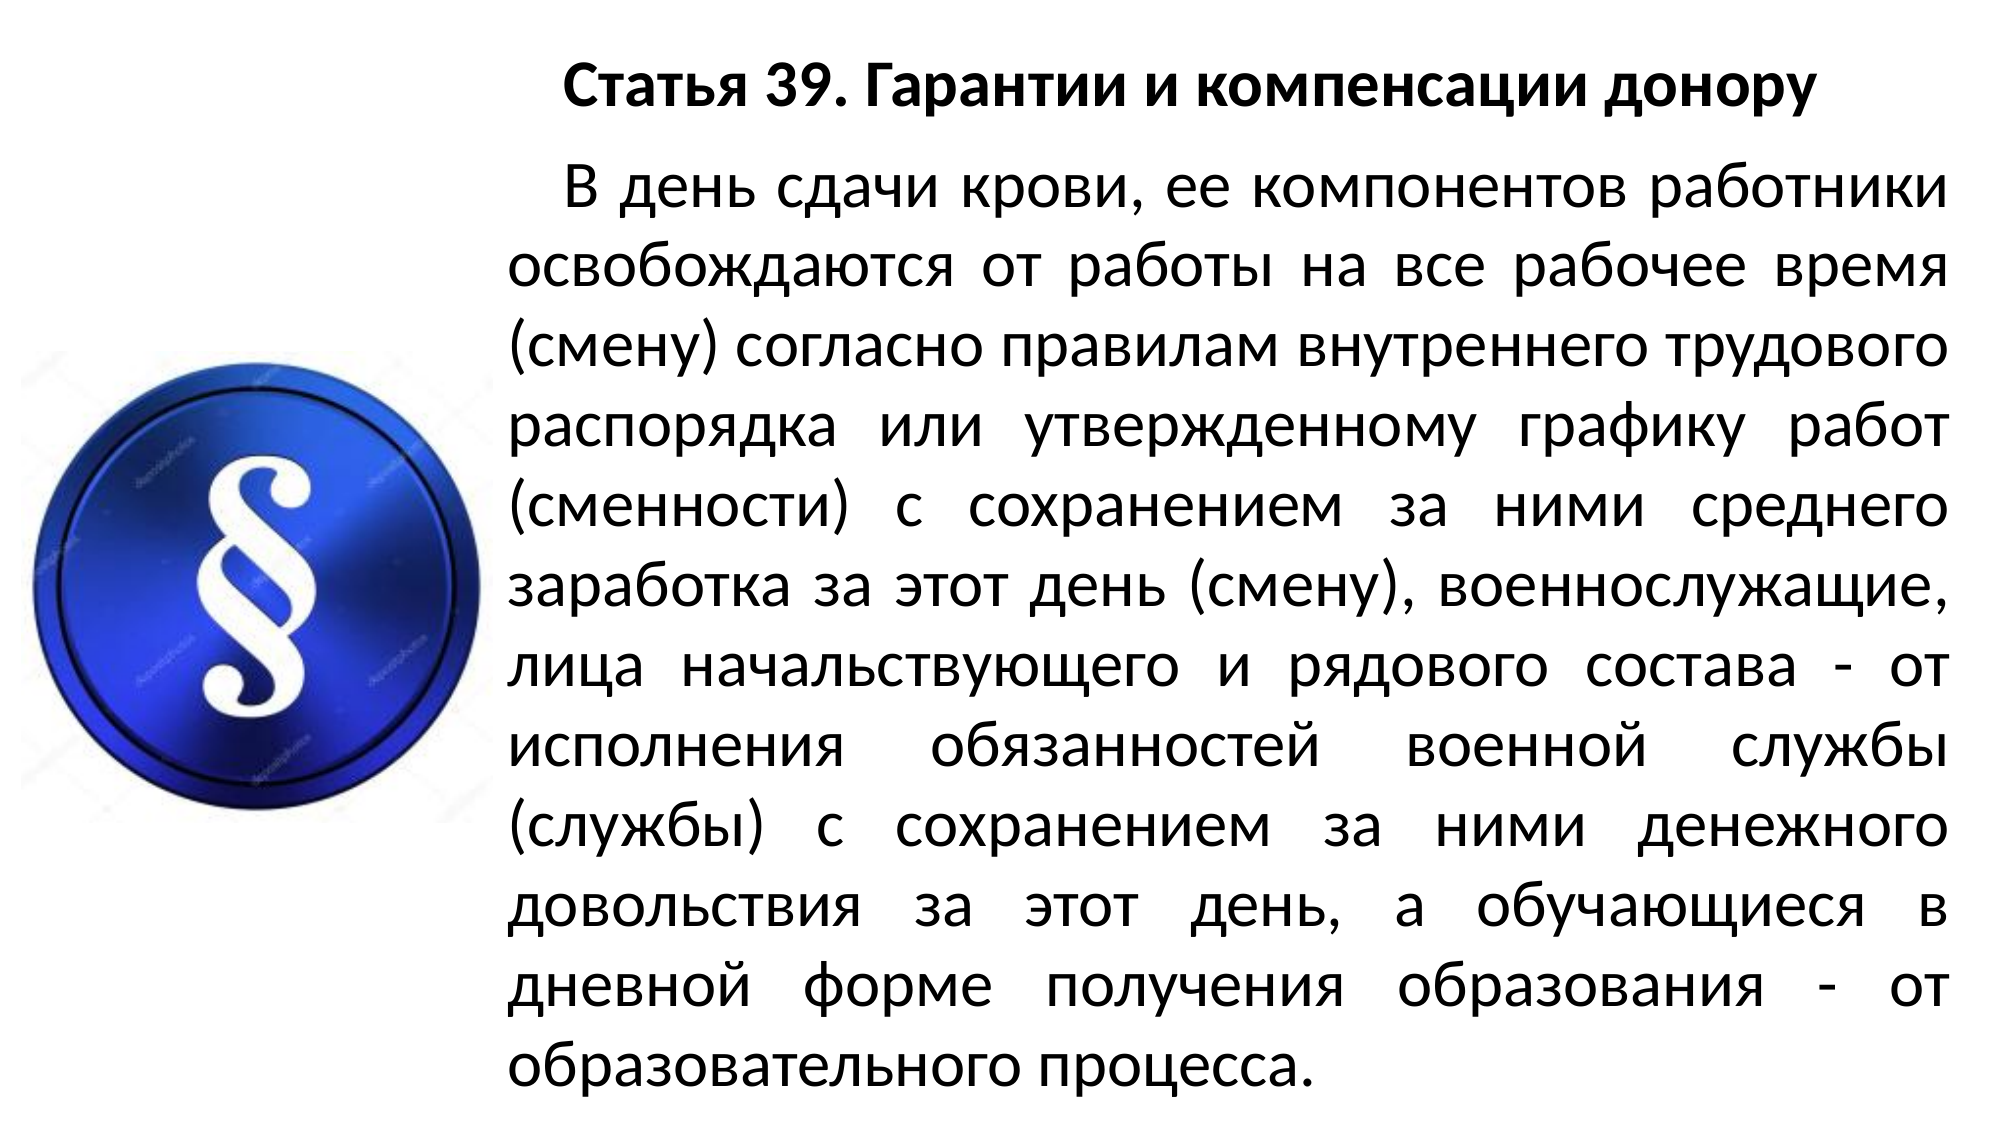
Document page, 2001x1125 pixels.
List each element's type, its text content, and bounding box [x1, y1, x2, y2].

picture [21, 351, 493, 823]
text_box Статья 39. Гарантии и компенсации донору В день сдачи крови, ее компонентов работники освобождаются от работы на все рабочее время (смену) согласно правилам внутреннего трудового распорядка или утвержденному графику работ (сменности) с сохранением за ними среднего заработка за этот день (смену), военнослужащие, лица начальствующего и рядового состава - от исполнения обязанностей военной службы (службы) с сохранением за ними денежного довольствия за этот день, а обучающиеся в дневной форме получения образования - от образовательного процесса. [492, 32, 1967, 1108]
